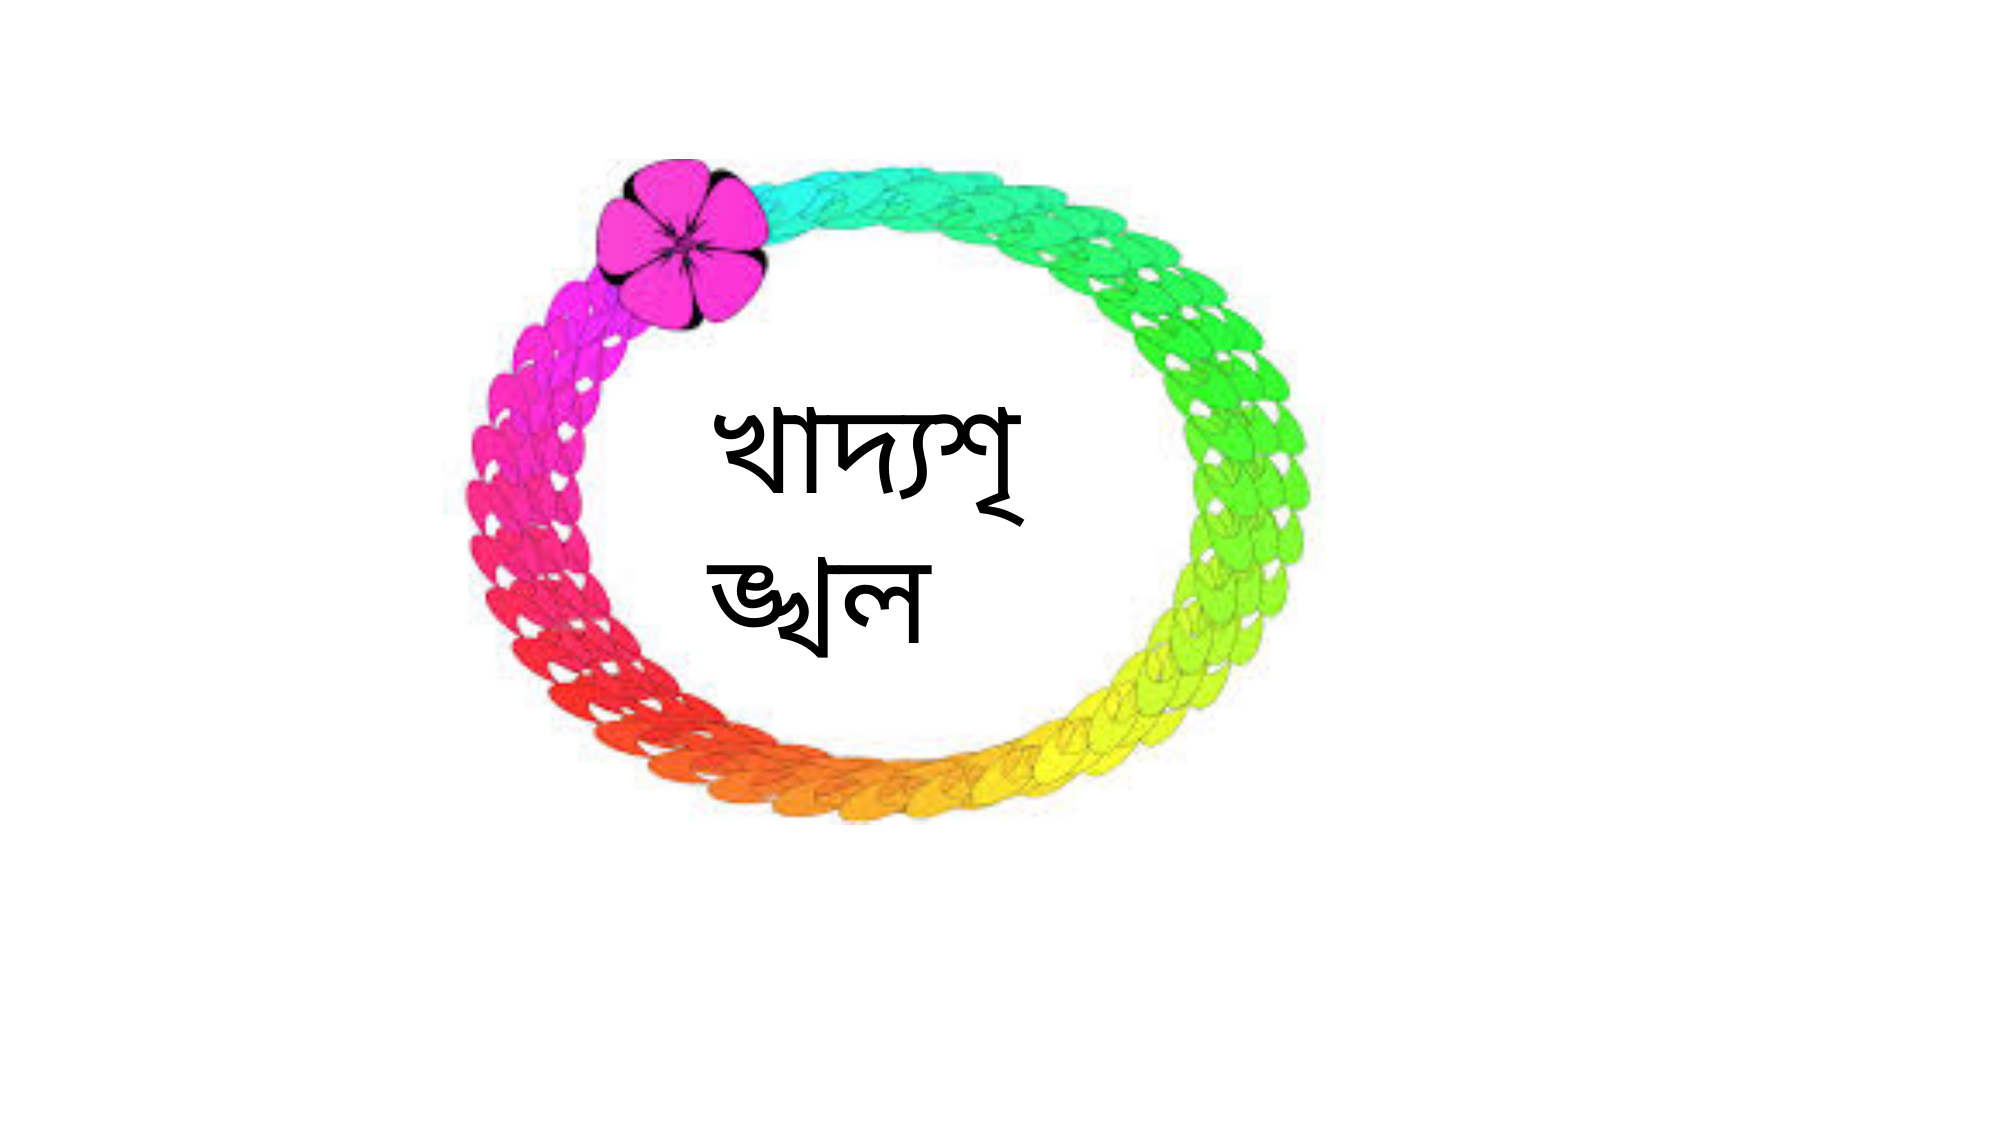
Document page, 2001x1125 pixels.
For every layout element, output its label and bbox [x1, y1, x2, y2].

picture [442, 159, 1336, 825]
